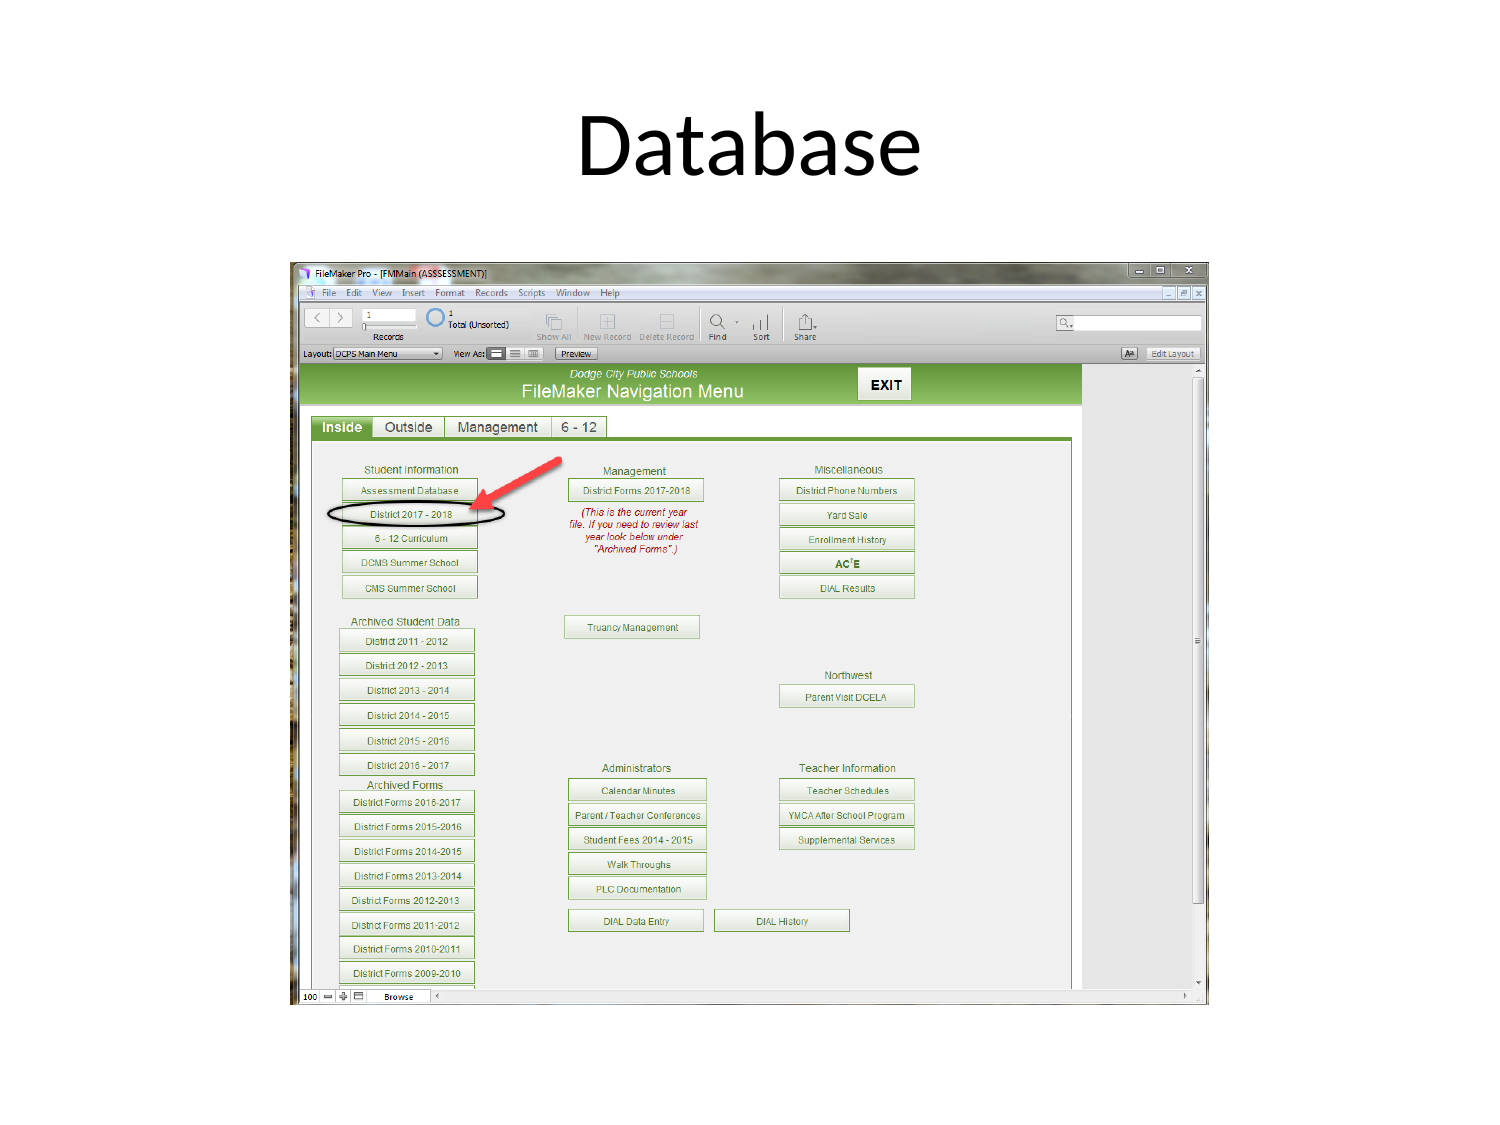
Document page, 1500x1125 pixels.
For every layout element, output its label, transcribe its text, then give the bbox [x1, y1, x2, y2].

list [290, 262, 1210, 1006]
title Database [75, 45, 1425, 233]
